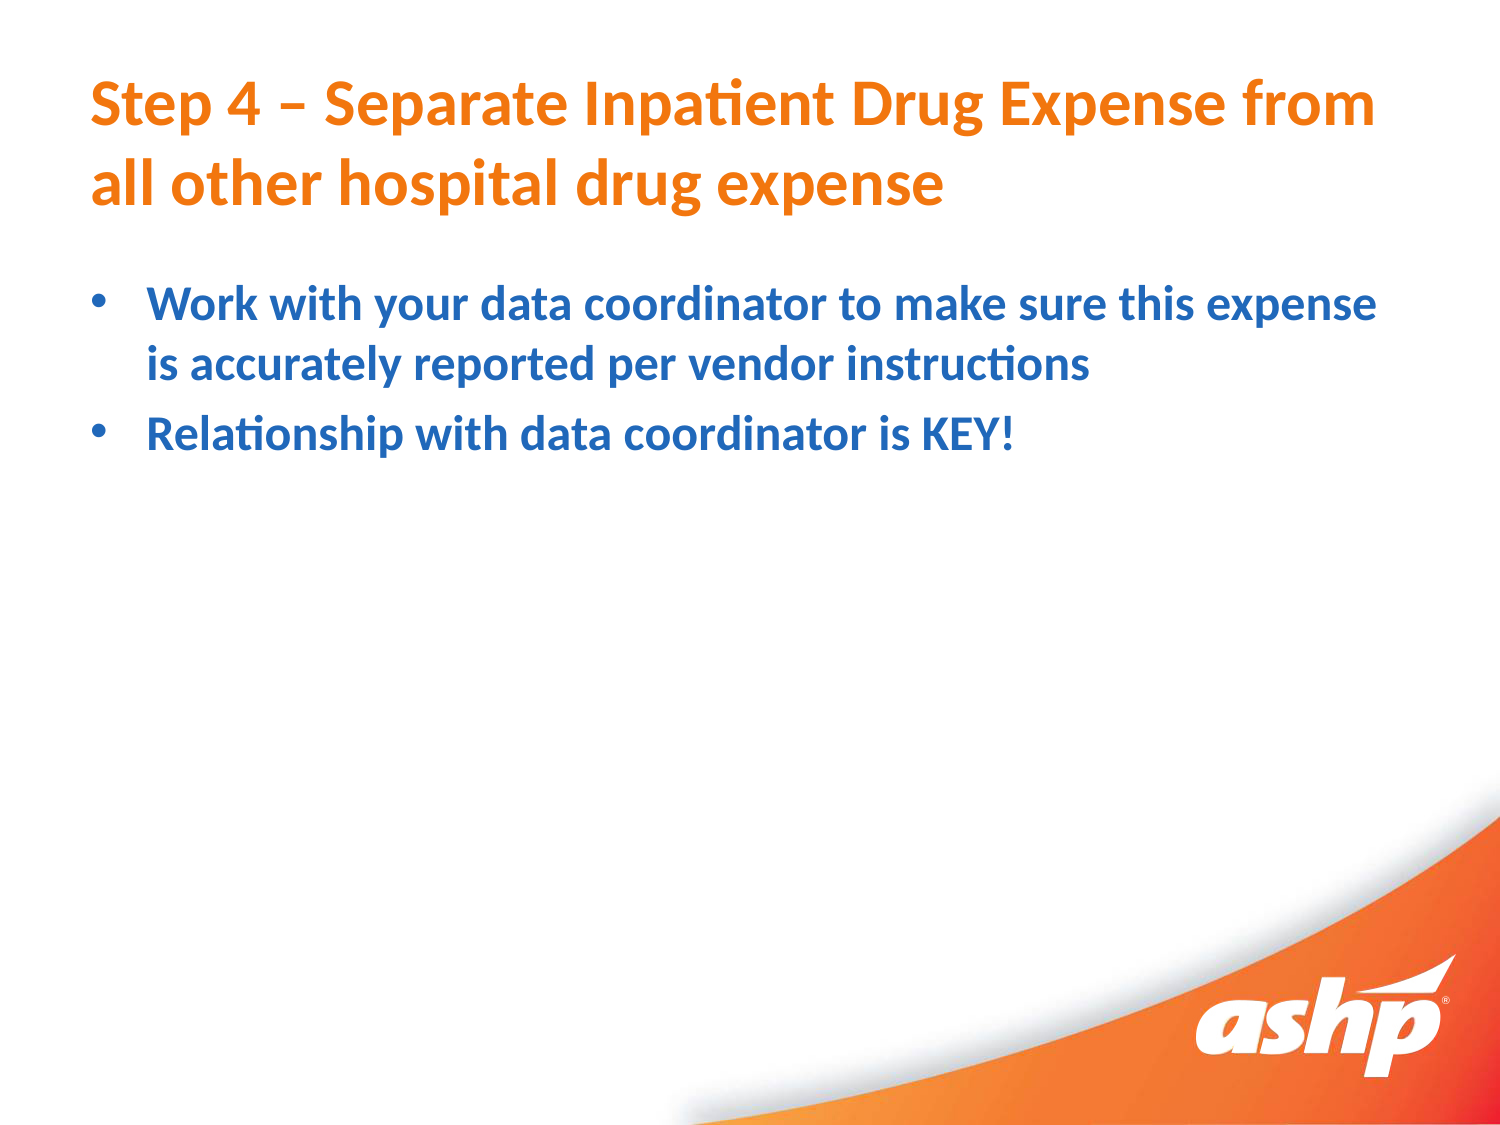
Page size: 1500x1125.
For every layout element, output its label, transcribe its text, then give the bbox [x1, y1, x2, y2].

picture [0, 0, 1500, 1125]
title Step 4 – Separate Inpatient Drug Expense from all other hospital drug expense [75, 45, 1425, 233]
list Work with your data coordinator to make sure this expense is accurately reported per vendor instructions Relationship with data coordinator is KEY! [75, 262, 1425, 1005]
